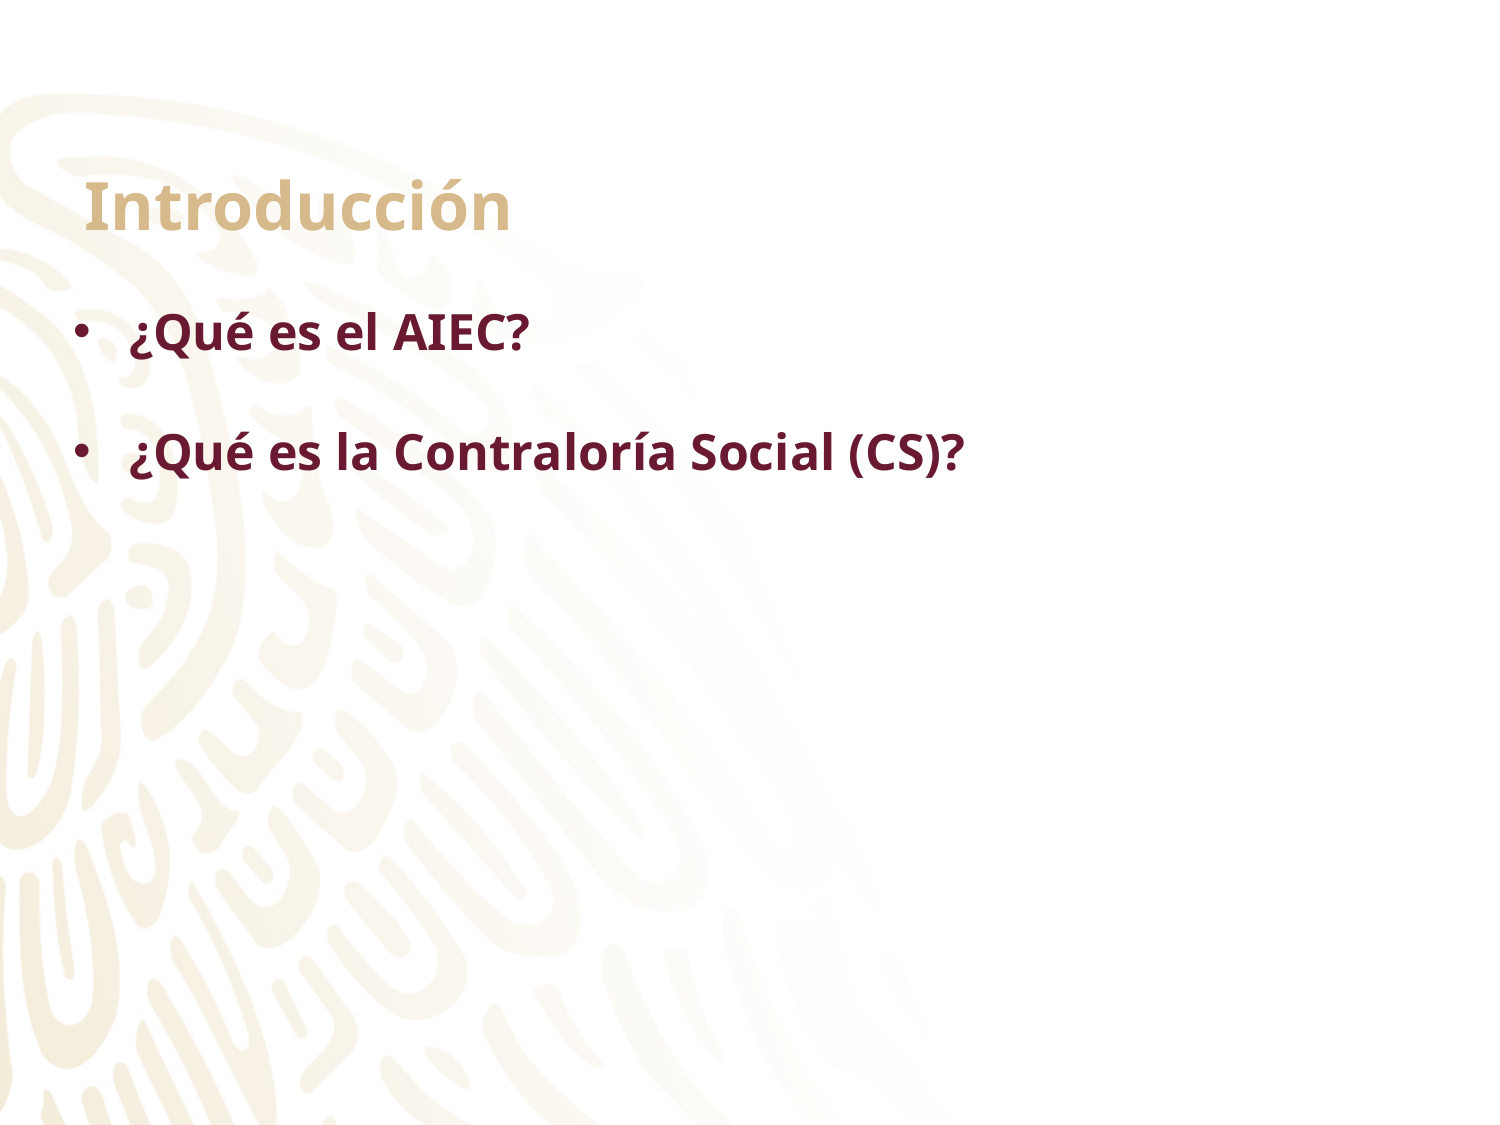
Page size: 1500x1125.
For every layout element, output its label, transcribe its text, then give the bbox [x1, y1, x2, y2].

picture [0, 0, 1500, 1125]
text_box ¿Qué es el AIEC? ¿Qué es la Contraloría Social (CS)? [58, 293, 1396, 488]
text_box Introducción [70, 156, 654, 293]
